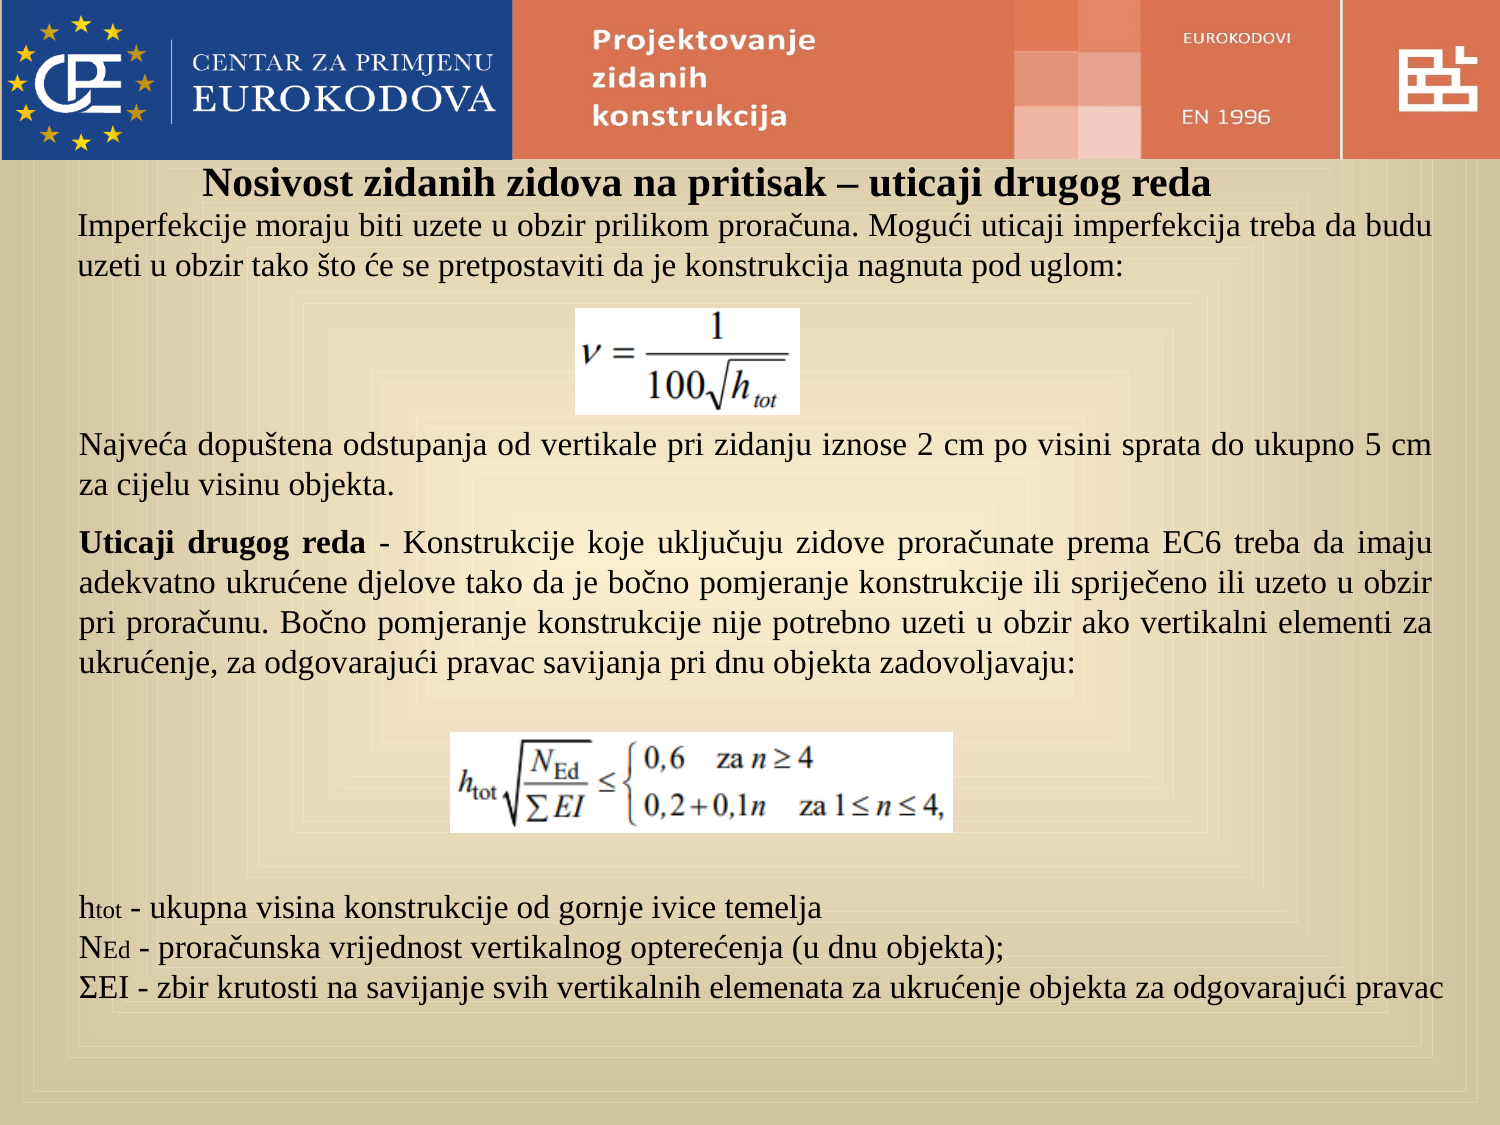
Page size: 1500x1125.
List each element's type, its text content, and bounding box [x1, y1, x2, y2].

text_box Imperfekcije moraju biti uzete u obzir prilikom proračuna. Mogući uticaji imperfekcija treba da budu uzeti u obzir tako što će se pretpostaviti da je konstrukcija nagnuta pod uglom: [62, 196, 1450, 291]
picture [449, 732, 953, 833]
text_box Nosivost zidanih zidova na pritisak – uticaji drugog reda [187, 167, 1258, 196]
picture [574, 308, 801, 415]
picture [1, 0, 1500, 160]
text_box Najveća dopuštena odstupanja od vertikale pri zidanju iznose 2 cm po visini sprata do ukupno 5 cm za cijelu visinu objekta. [64, 414, 1450, 510]
text_box htot - ukupna visina konstrukcije od gornje ivice temelja NEd - proračunska vrijednost vertikalnog opterećenja (u dnu objekta); ΣEI - zbir krutosti na savijanje svih vertikalnih elemenata za ukrućenje objekta za odgovarajući pravac [64, 877, 1477, 1013]
text_box Uticaji drugog reda - Konstrukcije koje uključuju zidove proračunate prema EC6 treba da imaju adekvatno ukrućene djelove tako da je bočno pomjeranje konstrukcije ili spriječeno ili uzeto u obzir pri proračunu. Bočno pomjeranje konstrukcije nije potrebno uzeti u obzir ako vertikalni elementi za ukrućenje, za odgovarajući pravac savijanja pri dnu objekta zadovoljavaju: [64, 513, 1450, 688]
